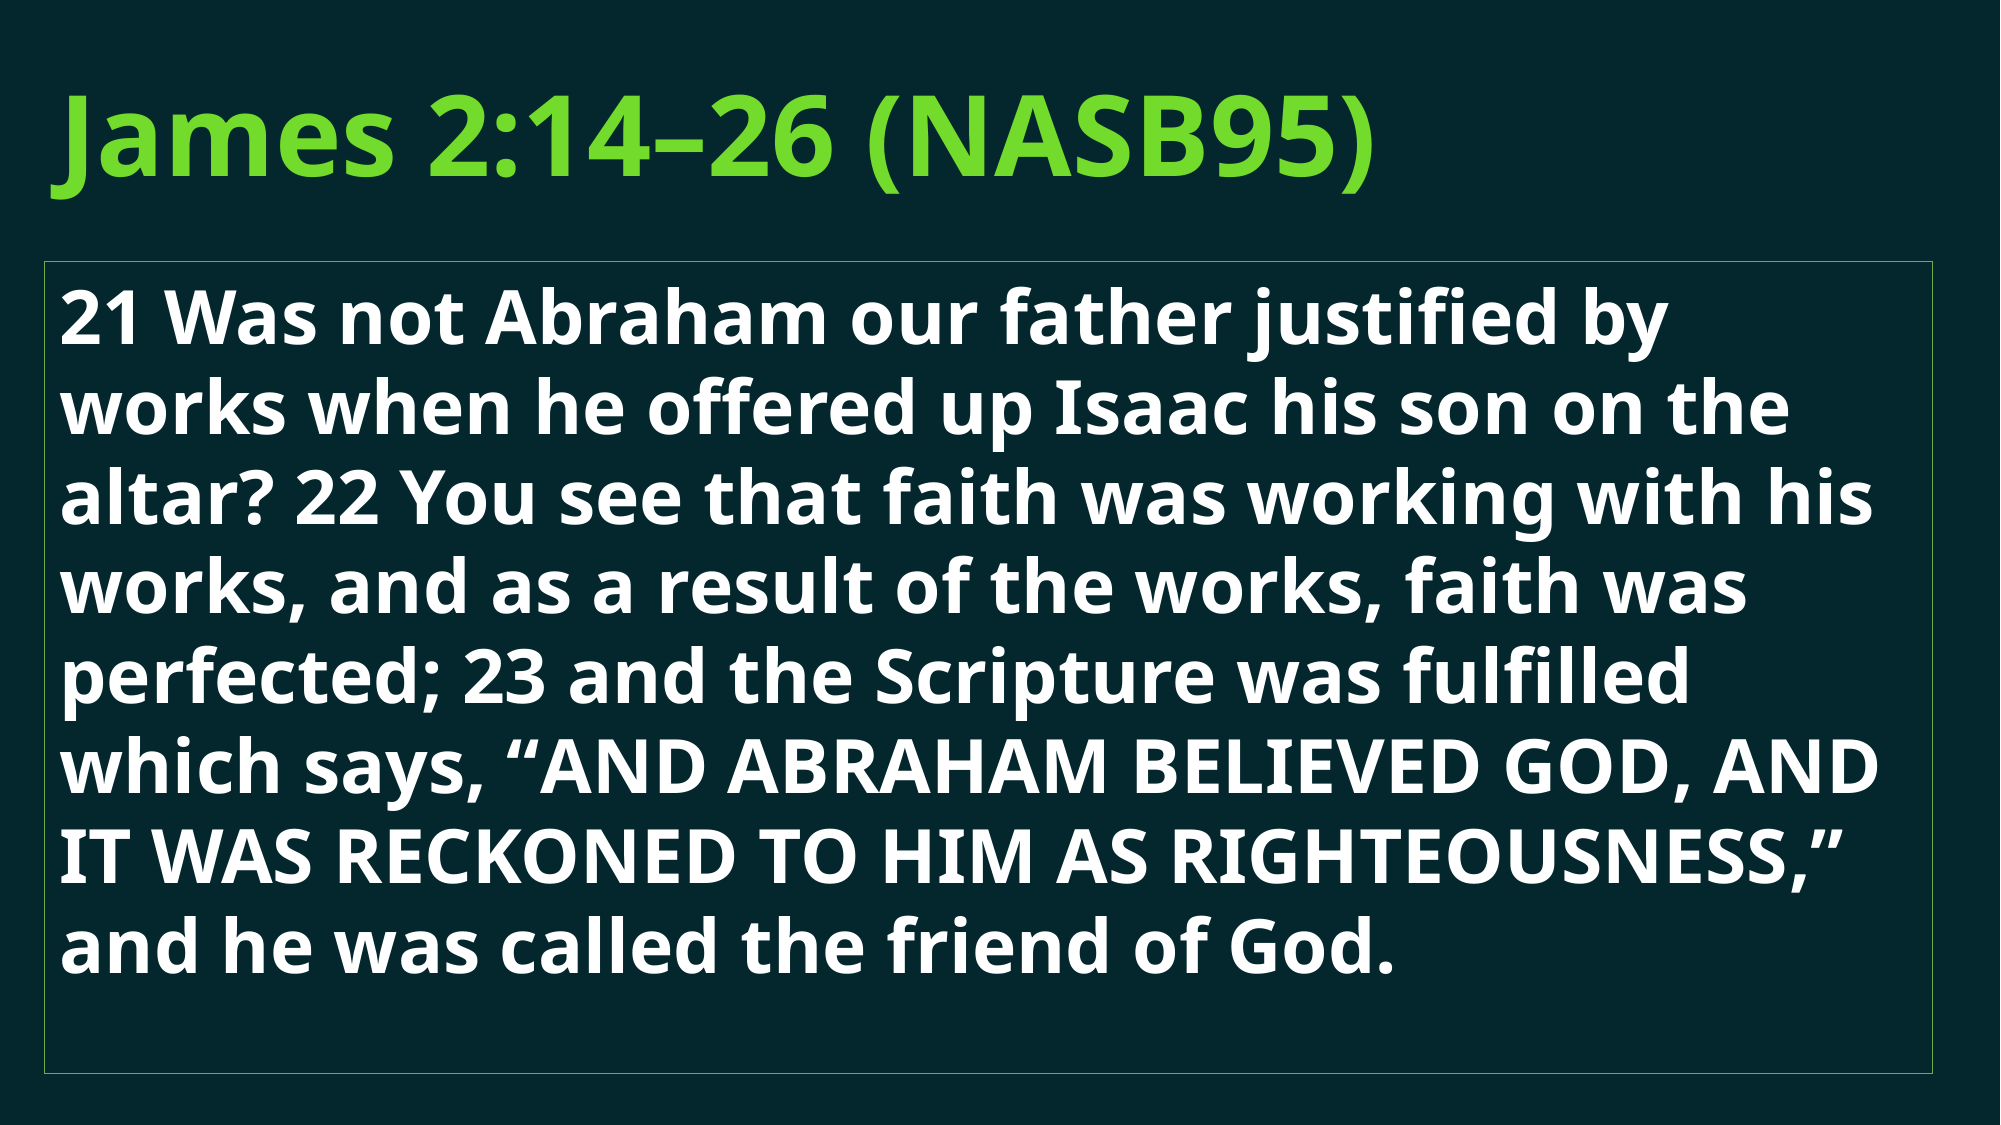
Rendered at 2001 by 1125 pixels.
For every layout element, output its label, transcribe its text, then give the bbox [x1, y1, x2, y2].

title James 2:14–26 (NASB95) [44, 22, 1933, 240]
list 21 Was not Abraham our father justified by works when he offered up Isaac his son on the altar? 22 You see that faith was working with his works, and as a result of the works, faith was perfected; 23 and the Scripture was fulfilled which says, “And Abraham believed God, and it was reckoned to him as righteousness,” and he was called the friend of God. [44, 261, 1933, 1074]
